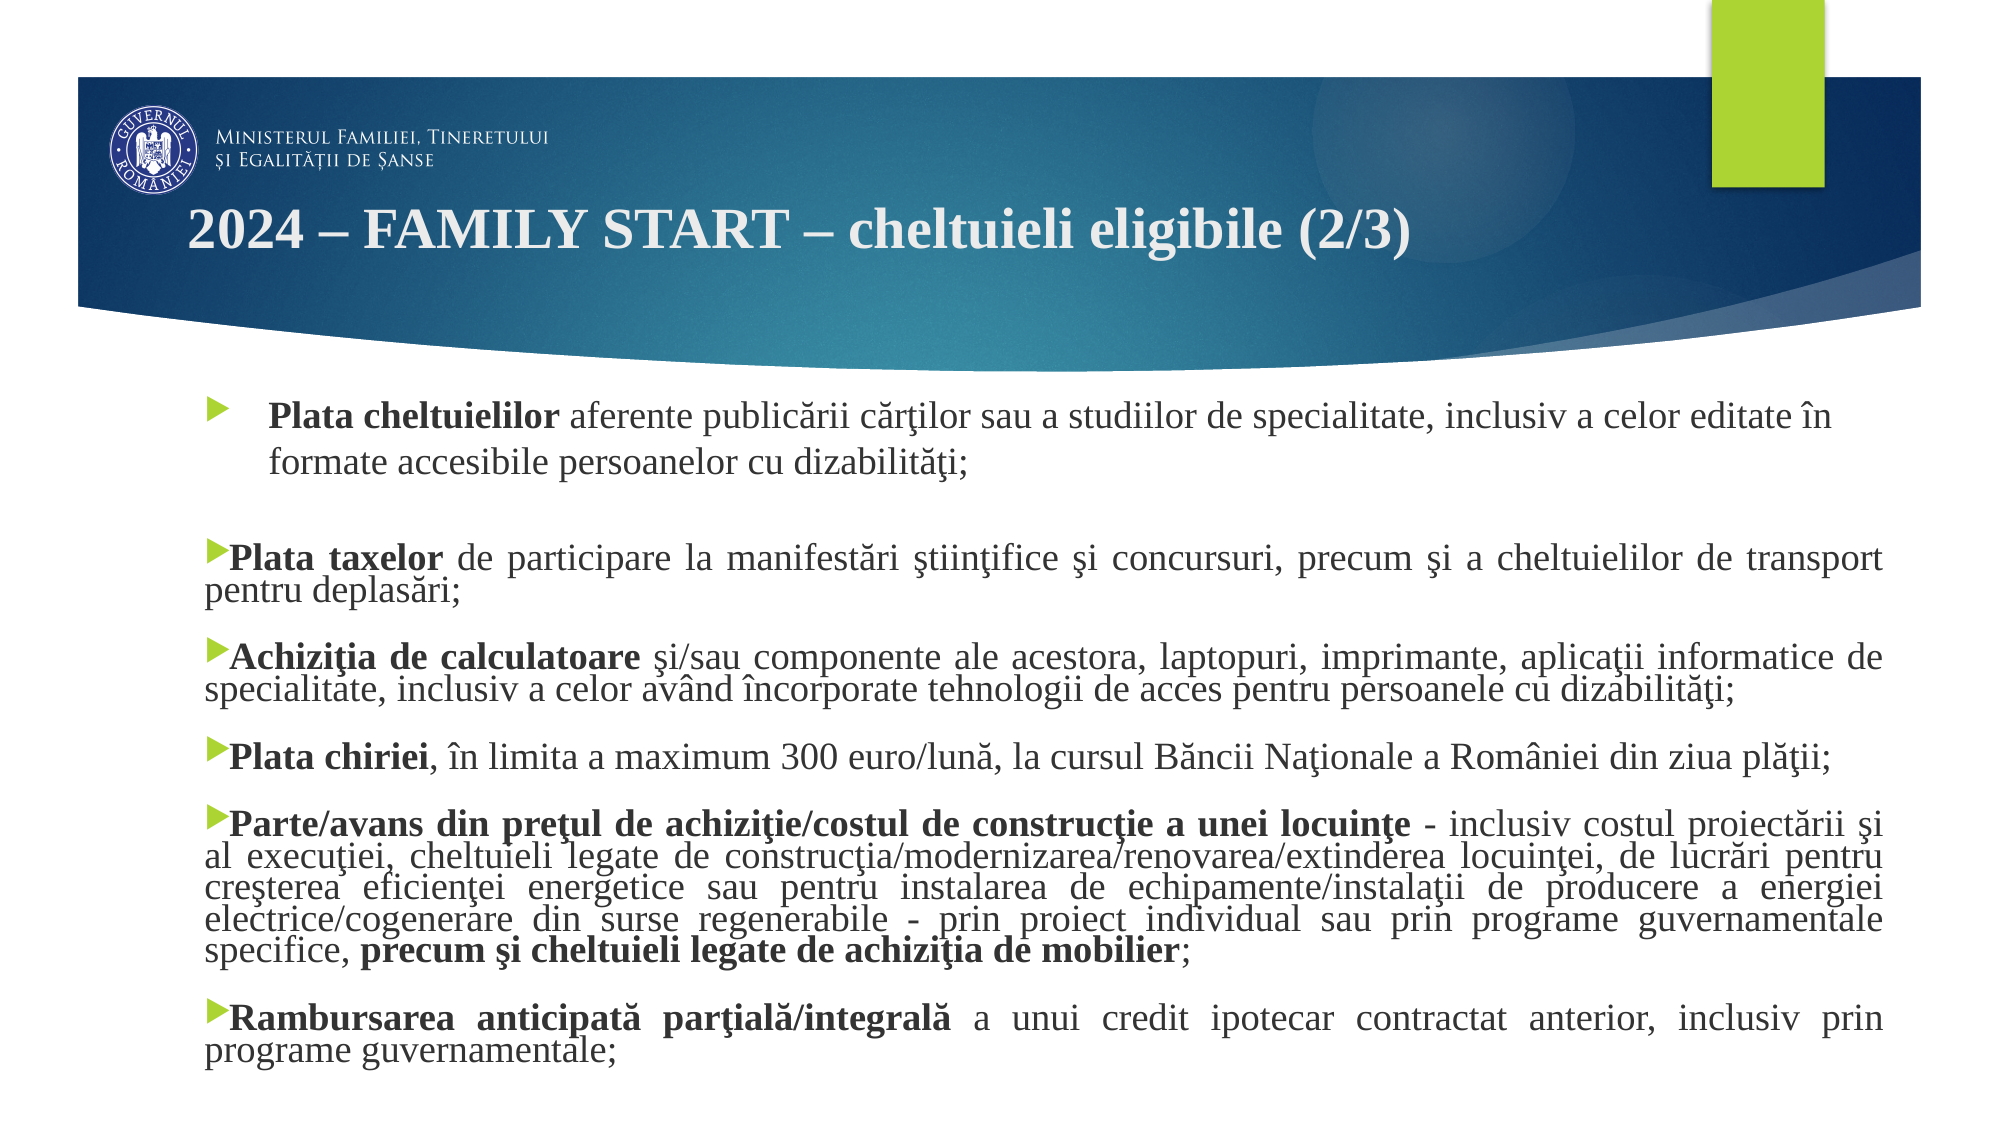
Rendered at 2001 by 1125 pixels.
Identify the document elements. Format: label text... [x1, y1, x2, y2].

title 2024 – FAMILY START – cheltuieli eligibile (2/3) [172, 167, 1611, 284]
list Plata cheltuielilor aferente publicării cărţilor sau a studiilor de specialitate, inclusiv a celor editate în formate accesibile persoanelor cu dizabilităţi; Plata taxelor de participare la manifestări ştiinţifice şi concursuri, precum şi a cheltuielilor de transport pentru deplasări; Achiziţia de calculatoare şi/sau componente ale acestora, laptopuri, imprimante, aplicaţii informatice de specialitate, inclusiv a celor având încorporate tehnologii de acces pentru persoanele cu dizabilităţi; Plata chiriei, în limita a maximum 300 euro/lună, la cursul Băncii Naţionale a României din ziua plăţii; Parte/avans din preţul de achiziţie/costul de construcţie a unei locuinţe - inclusiv costul proiectării şi al execuţiei, cheltuieli legate de construcţia/modernizarea/renovarea/extinderea locuinţei, de lucrări pentru creşterea eficienţei energetice sau pentru instalarea de echipamente/instalaţii de producere a energiei electrice/cogenerare din surse regenerabile - prin proiect individual sau prin programe guvernamentale specifice, precum şi cheltuieli legate de achiziţia de mobilier; Rambursarea anticipată parţială/integrală a unui credit ipotecar contractat anterior, inclusiv prin programe guvernamentale; [189, 382, 1899, 1079]
picture [109, 105, 548, 195]
